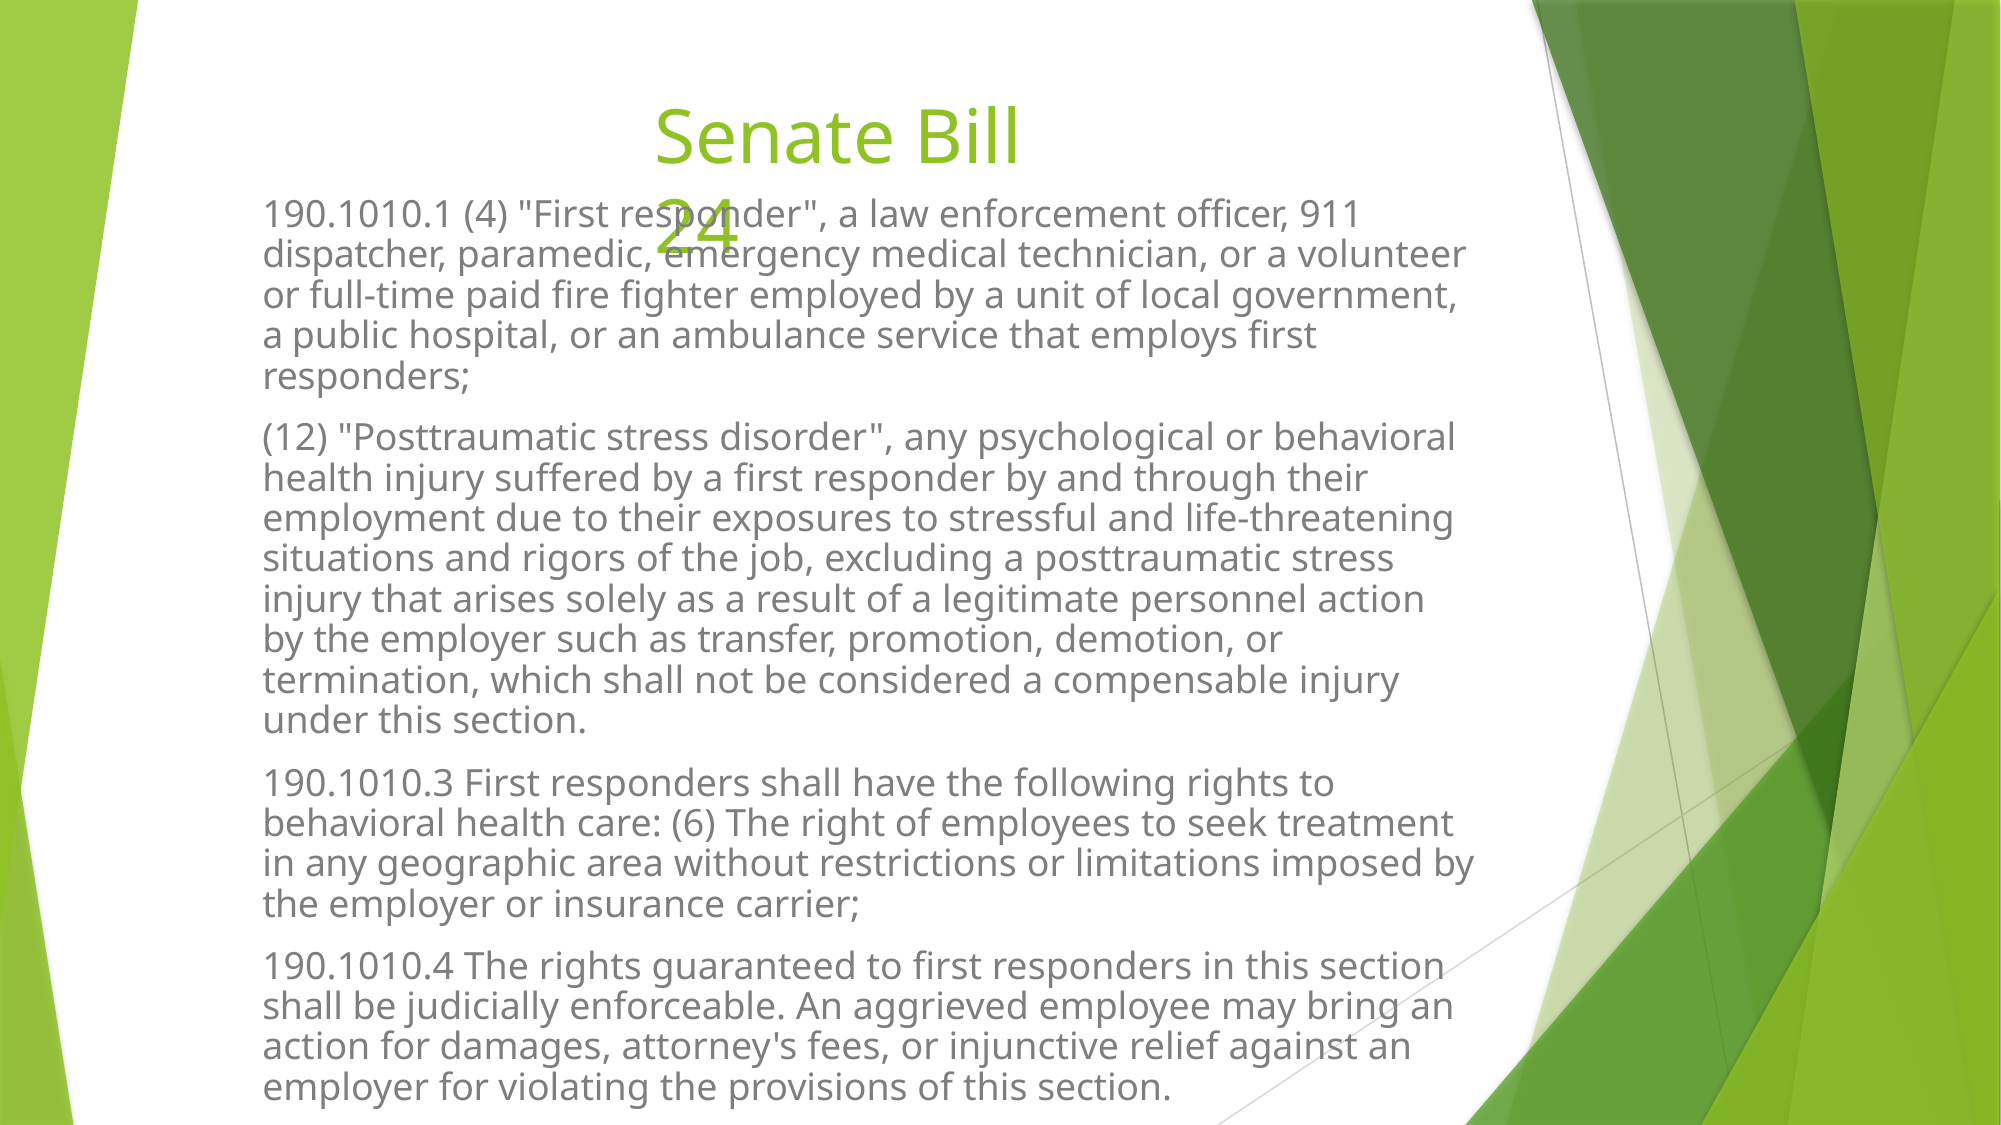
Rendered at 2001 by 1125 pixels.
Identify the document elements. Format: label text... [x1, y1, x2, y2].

text_box 190.1010.1 (4) "First responder", a law enforcement officer, 911 dispatcher, paramedic, emergency medical technician, or a volunteer or full-time paid fire fighter employed by a unit of local government, a public hospital, or an ambulance service that employs first responders; (12) "Posttraumatic stress disorder", any psychological or behavioral health injury suffered by a first responder by and through their employment due to their exposures to stressful and life-threatening situations and rigors of the job, excluding a posttraumatic stress injury that arises solely as a result of a legitimate personnel action by the employer such as transfer, promotion, demotion, or termination, which shall not be considered a compensable injury under this section. 190.1010.3 First responders shall have the following rights to behavioral health care: (6) The right of employees to seek treatment in any geographic area without restrictions or limitations imposed by the employer or insurance carrier; 190.1010.4 The rights guaranteed to first responders in this section shall be judicially enforceable. An aggrieved employee may bring an action for damages, attorney's fees, or injunctive relief against an employer for violating the provisions of this section. [260, 188, 1503, 1108]
text_box [0, 0, 139, 930]
title Senate Bill 24 [652, 86, 1116, 188]
